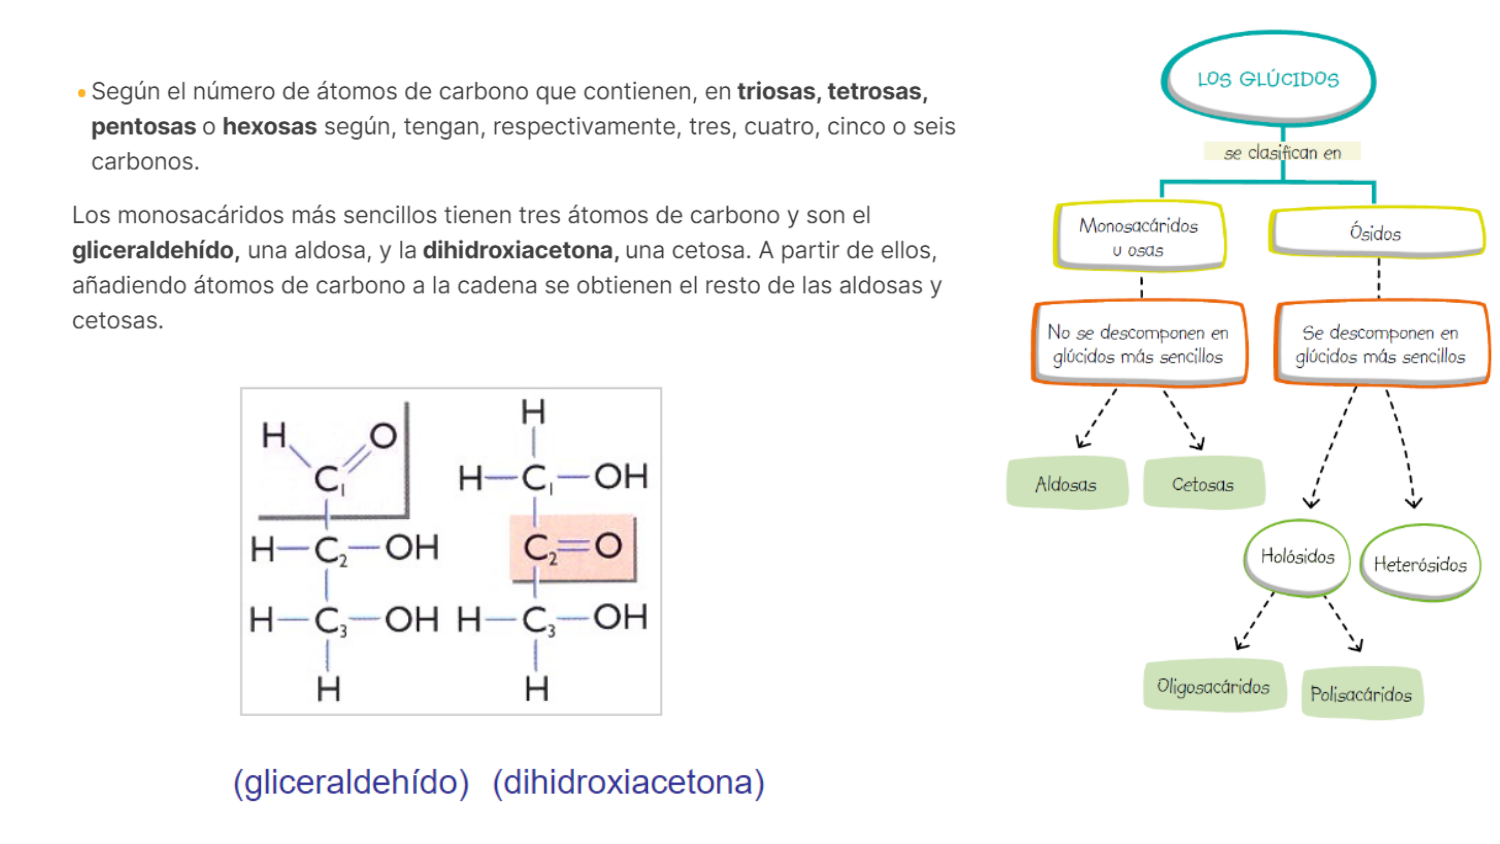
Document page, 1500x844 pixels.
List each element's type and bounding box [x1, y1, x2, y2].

picture [999, 26, 1500, 729]
picture [208, 372, 773, 821]
picture [38, 64, 991, 346]
